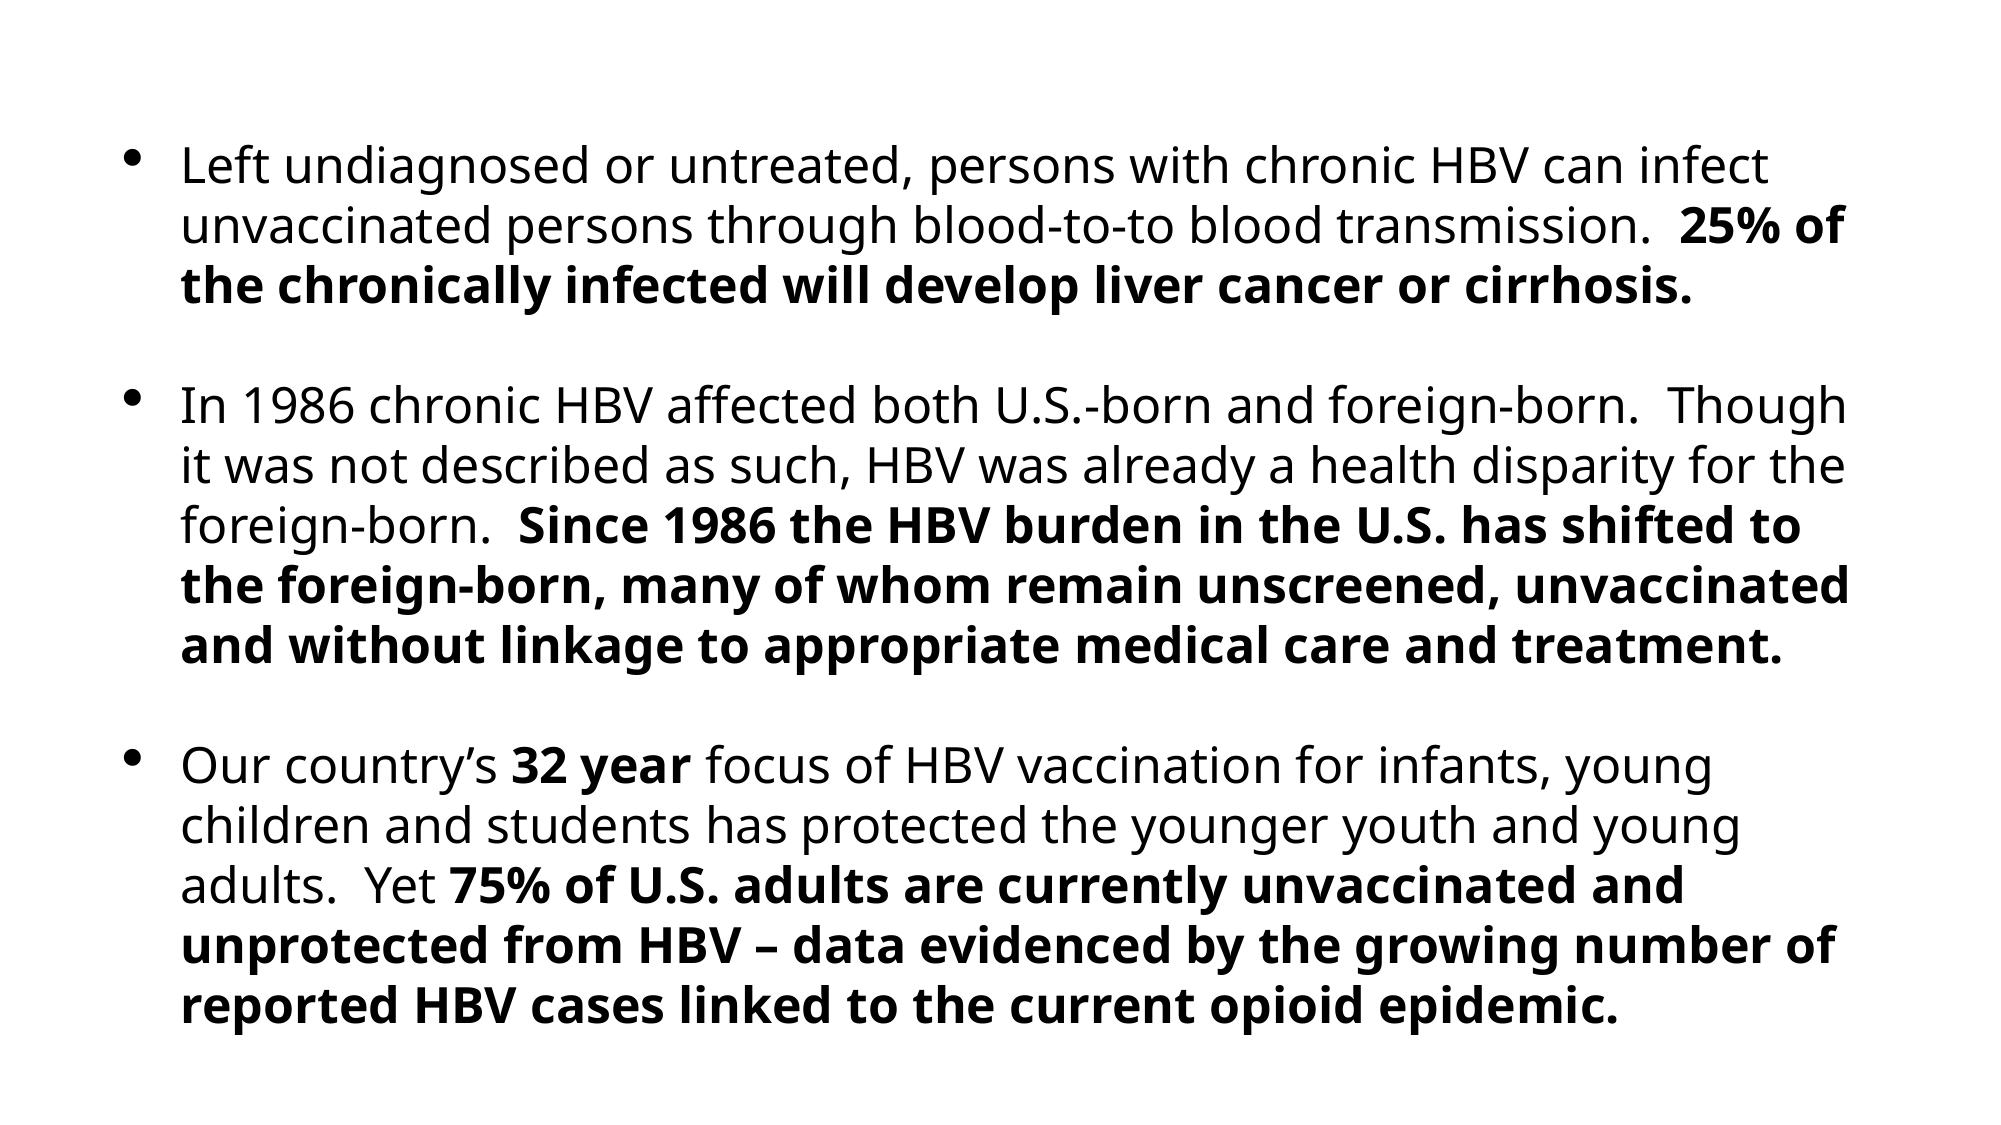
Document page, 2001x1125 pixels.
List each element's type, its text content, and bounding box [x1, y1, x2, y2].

text_box Left undiagnosed or untreated, persons with chronic HBV can infect unvaccinated persons through blood-to-to blood transmission. 25% of the chronically infected will develop liver cancer or cirrhosis. In 1986 chronic HBV affected both U.S.-born and foreign-born. Though it was not described as such, HBV was already a health disparity for the foreign-born. Since 1986 the HBV burden in the U.S. has shifted to the foreign-born, many of whom remain unscreened, unvaccinated and without linkage to appropriate medical care and treatment. Our country’s 32 year focus of HBV vaccination for infants, young children and students has protected the younger youth and young adults. Yet 75% of U.S. adults are currently unvaccinated and unprotected from HBV – data evidenced by the growing number of reported HBV cases linked to the current opioid epidemic. [109, 126, 1891, 1077]
